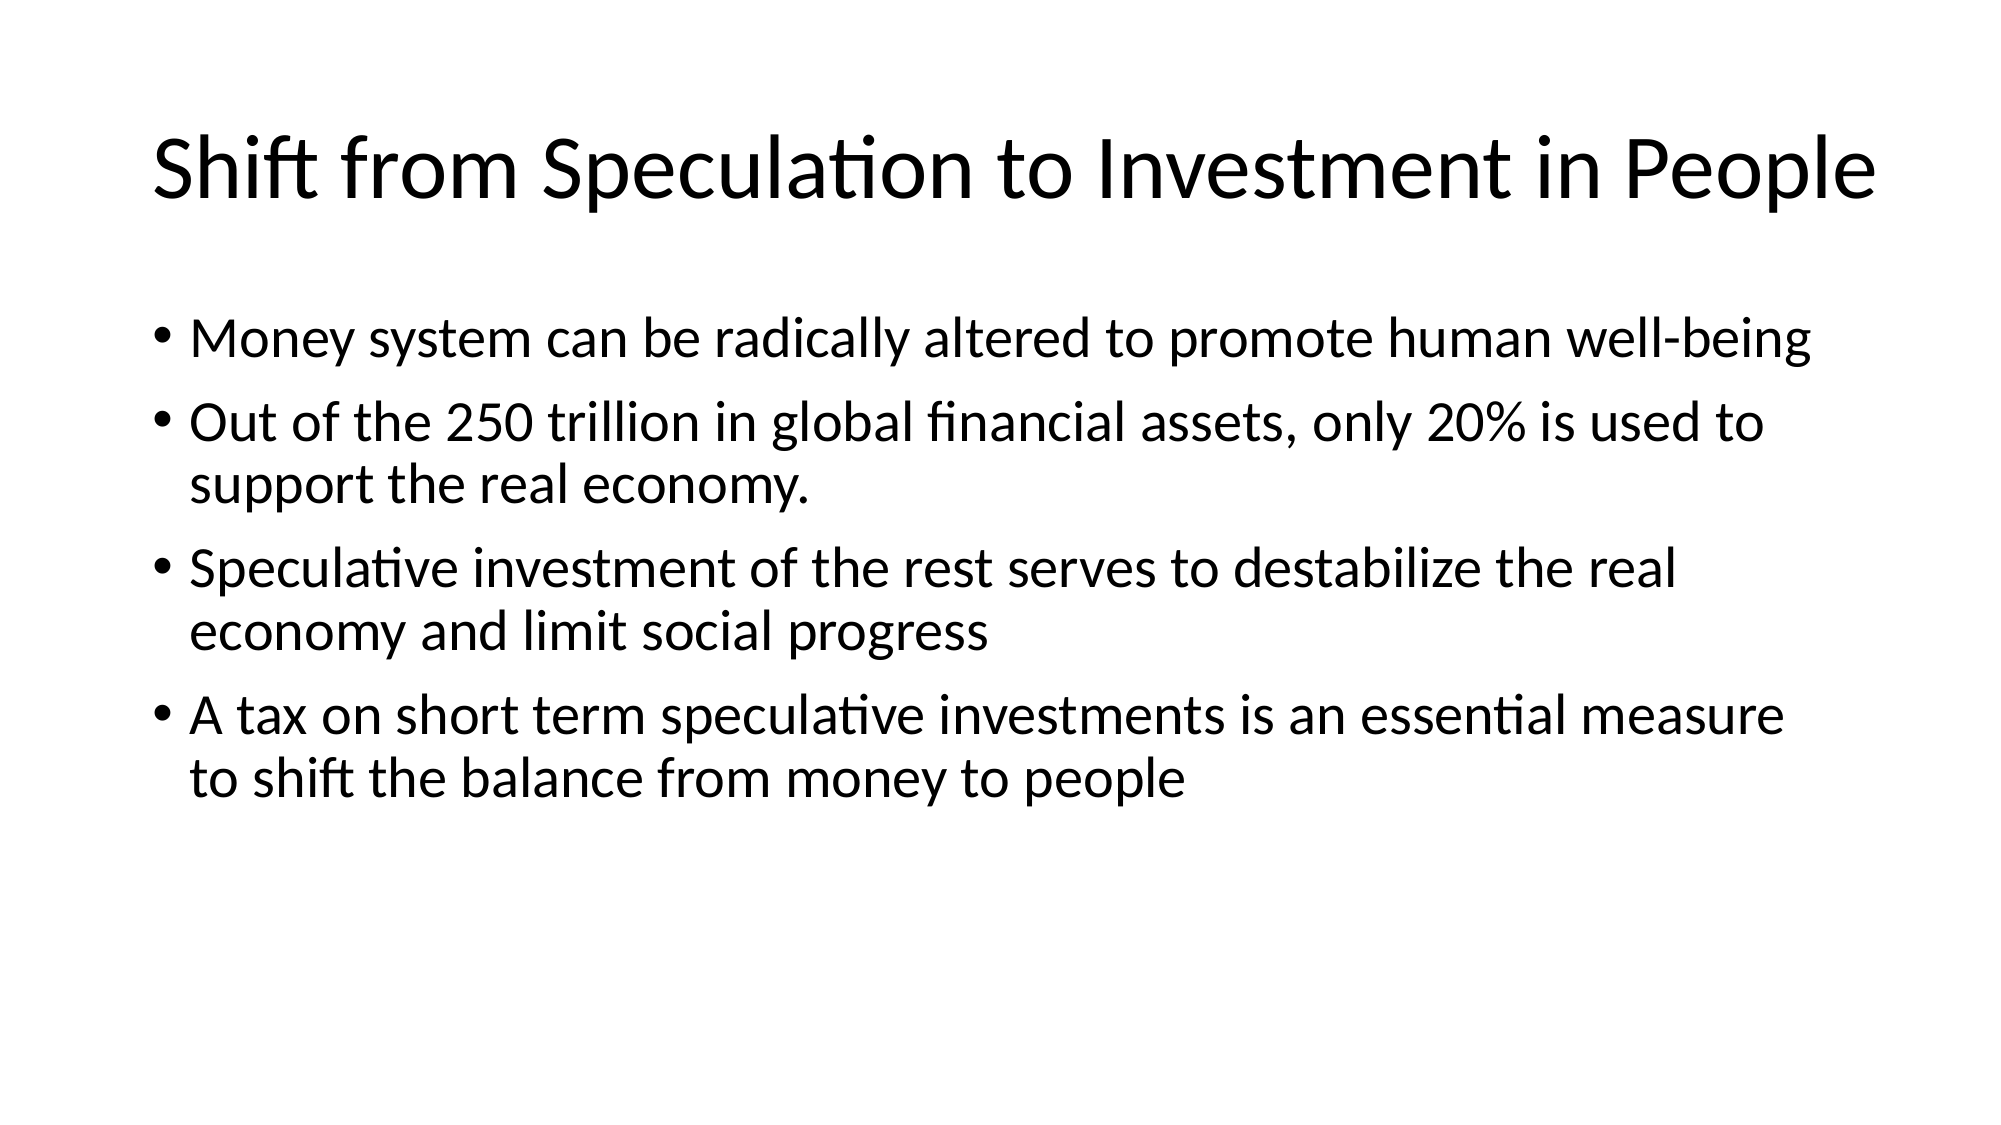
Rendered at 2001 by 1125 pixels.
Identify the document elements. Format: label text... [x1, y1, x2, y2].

title Shift from Speculation to Investment in People [137, 59, 1914, 278]
list Money system can be radically altered to promote human well-being Out of the 250 trillion in global financial assets, only 20% is used to support the real economy. Speculative investment of the rest serves to destabilize the real economy and limit social progress A tax on short term speculative investments is an essential measure to shift the balance from money to people [137, 299, 1863, 1014]
